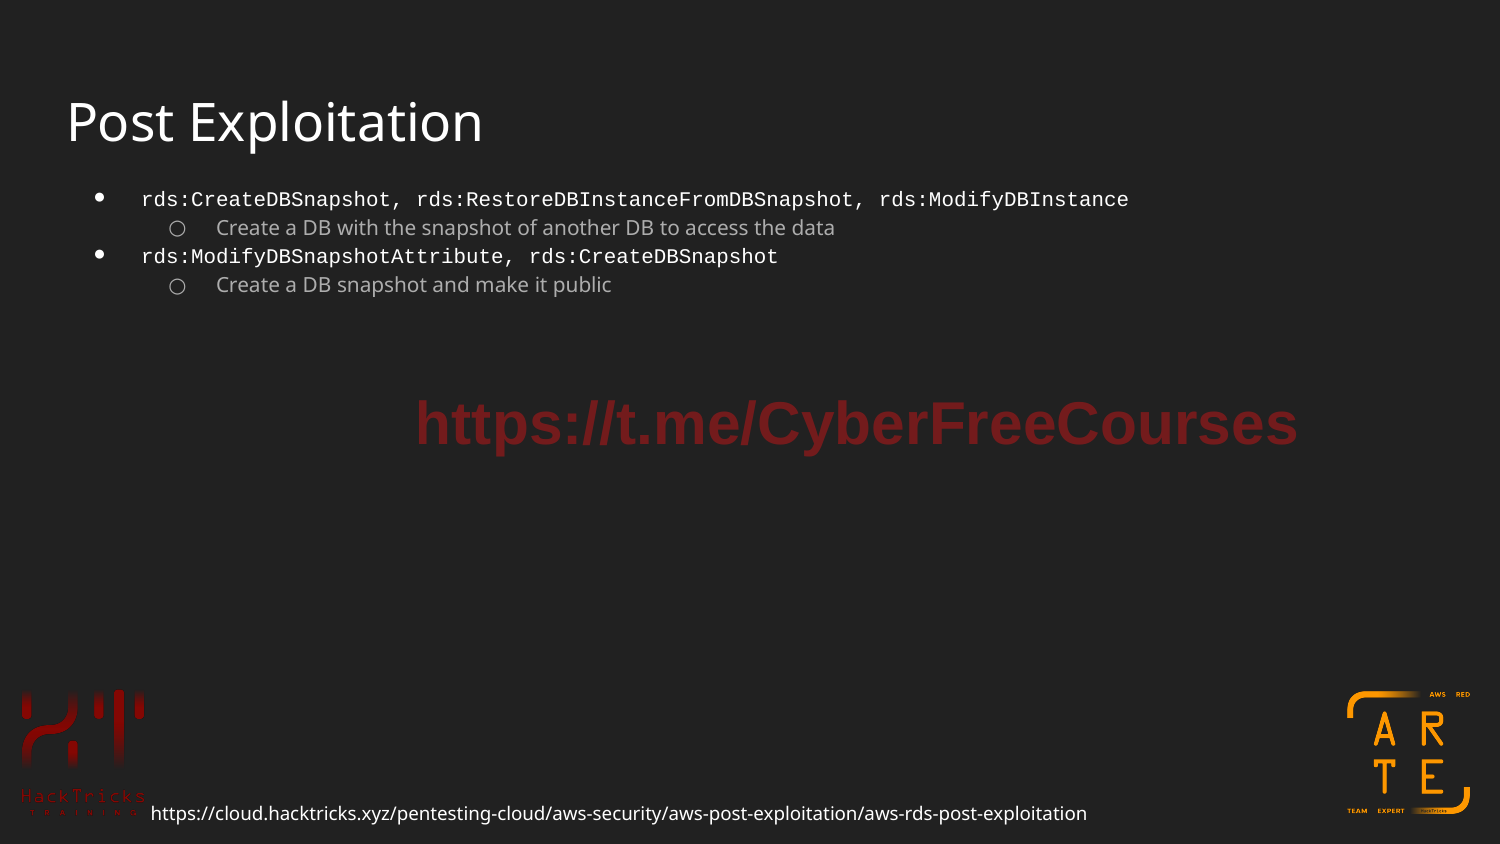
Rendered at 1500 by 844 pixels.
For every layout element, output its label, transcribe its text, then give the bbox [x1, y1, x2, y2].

picture [1317, 661, 1500, 844]
text_box rds:CreateDBSnapshot, rds:RestoreDBInstanceFromDBSnapshot, rds:ModifyDBInstance Create a DB with the snapshot of another DB to access the data rds:ModifyDBSnapshotAttribute, rds:CreateDBSnapshot Create a DB snapshot and make it public [51, 166, 1473, 341]
text_box https://t.me/CyberFreeCourses [337, 371, 1378, 469]
title Post Exploitation [51, 72, 1449, 166]
picture [0, 669, 166, 836]
text_box https://cloud.hacktricks.xyz/pentesting-cloud/aws-security/aws-post-exploitation/aws-rds-post-exploitation [135, 790, 1365, 836]
